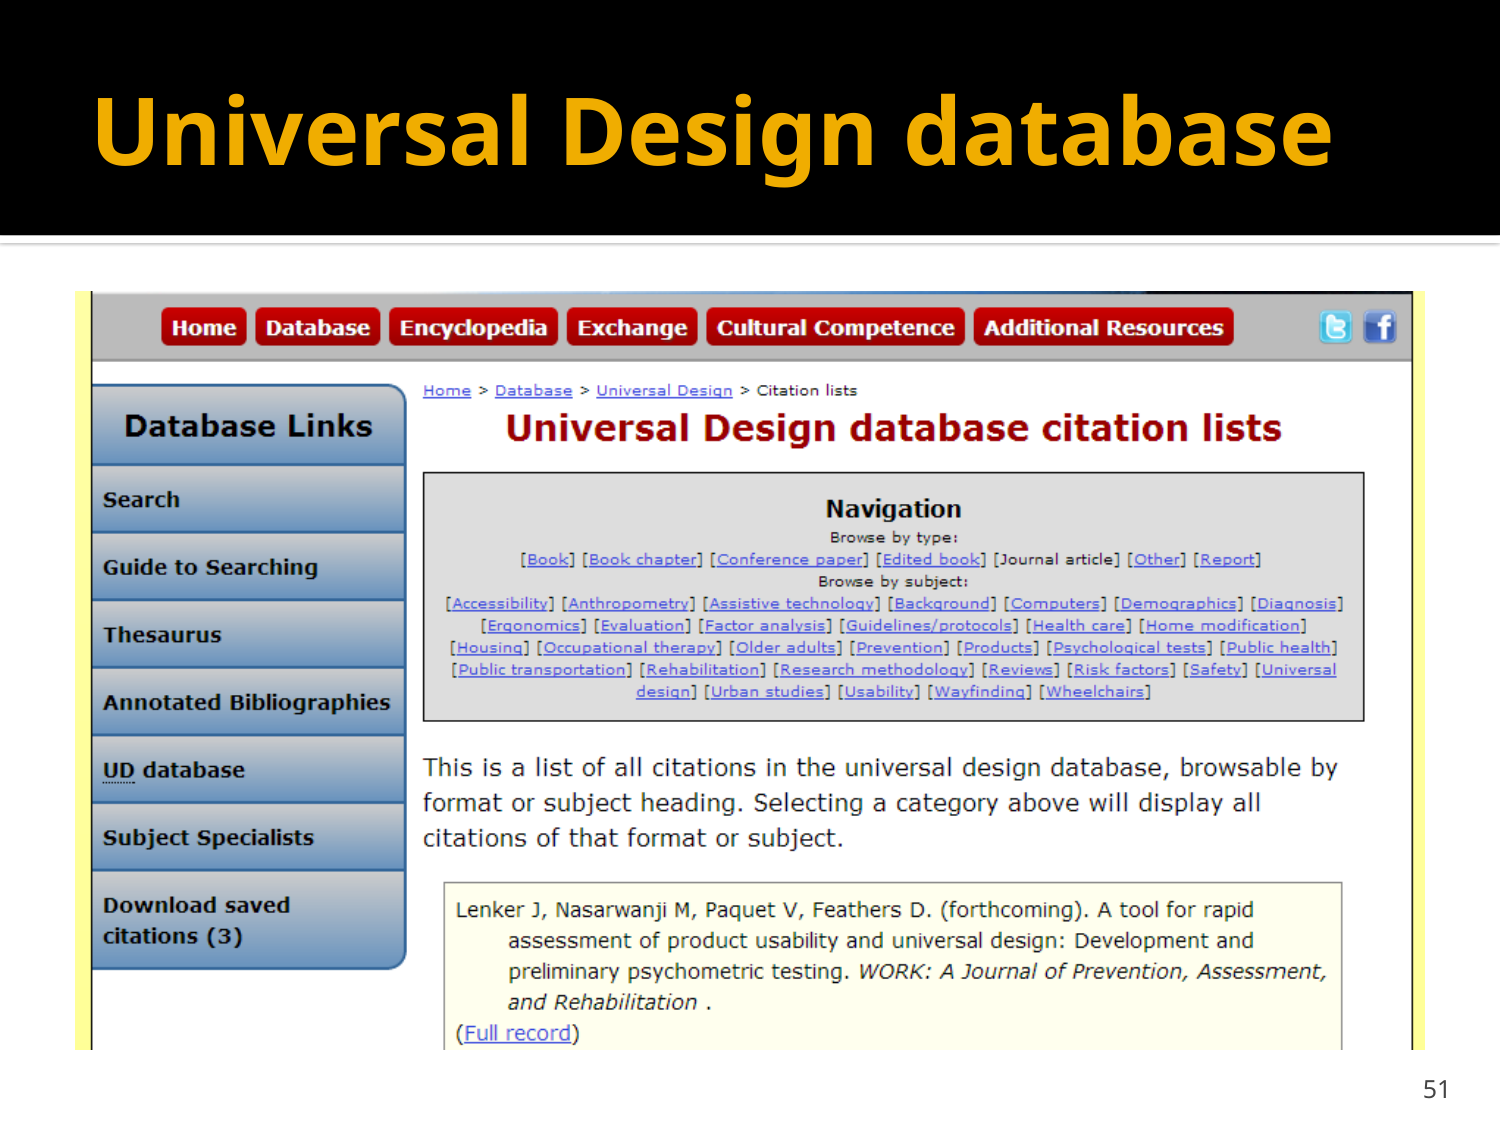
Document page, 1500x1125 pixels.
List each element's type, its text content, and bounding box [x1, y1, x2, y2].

slide_number 50 [1345, 1062, 1467, 1108]
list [74, 291, 1425, 1050]
title Universal Design database [75, 25, 1425, 231]
